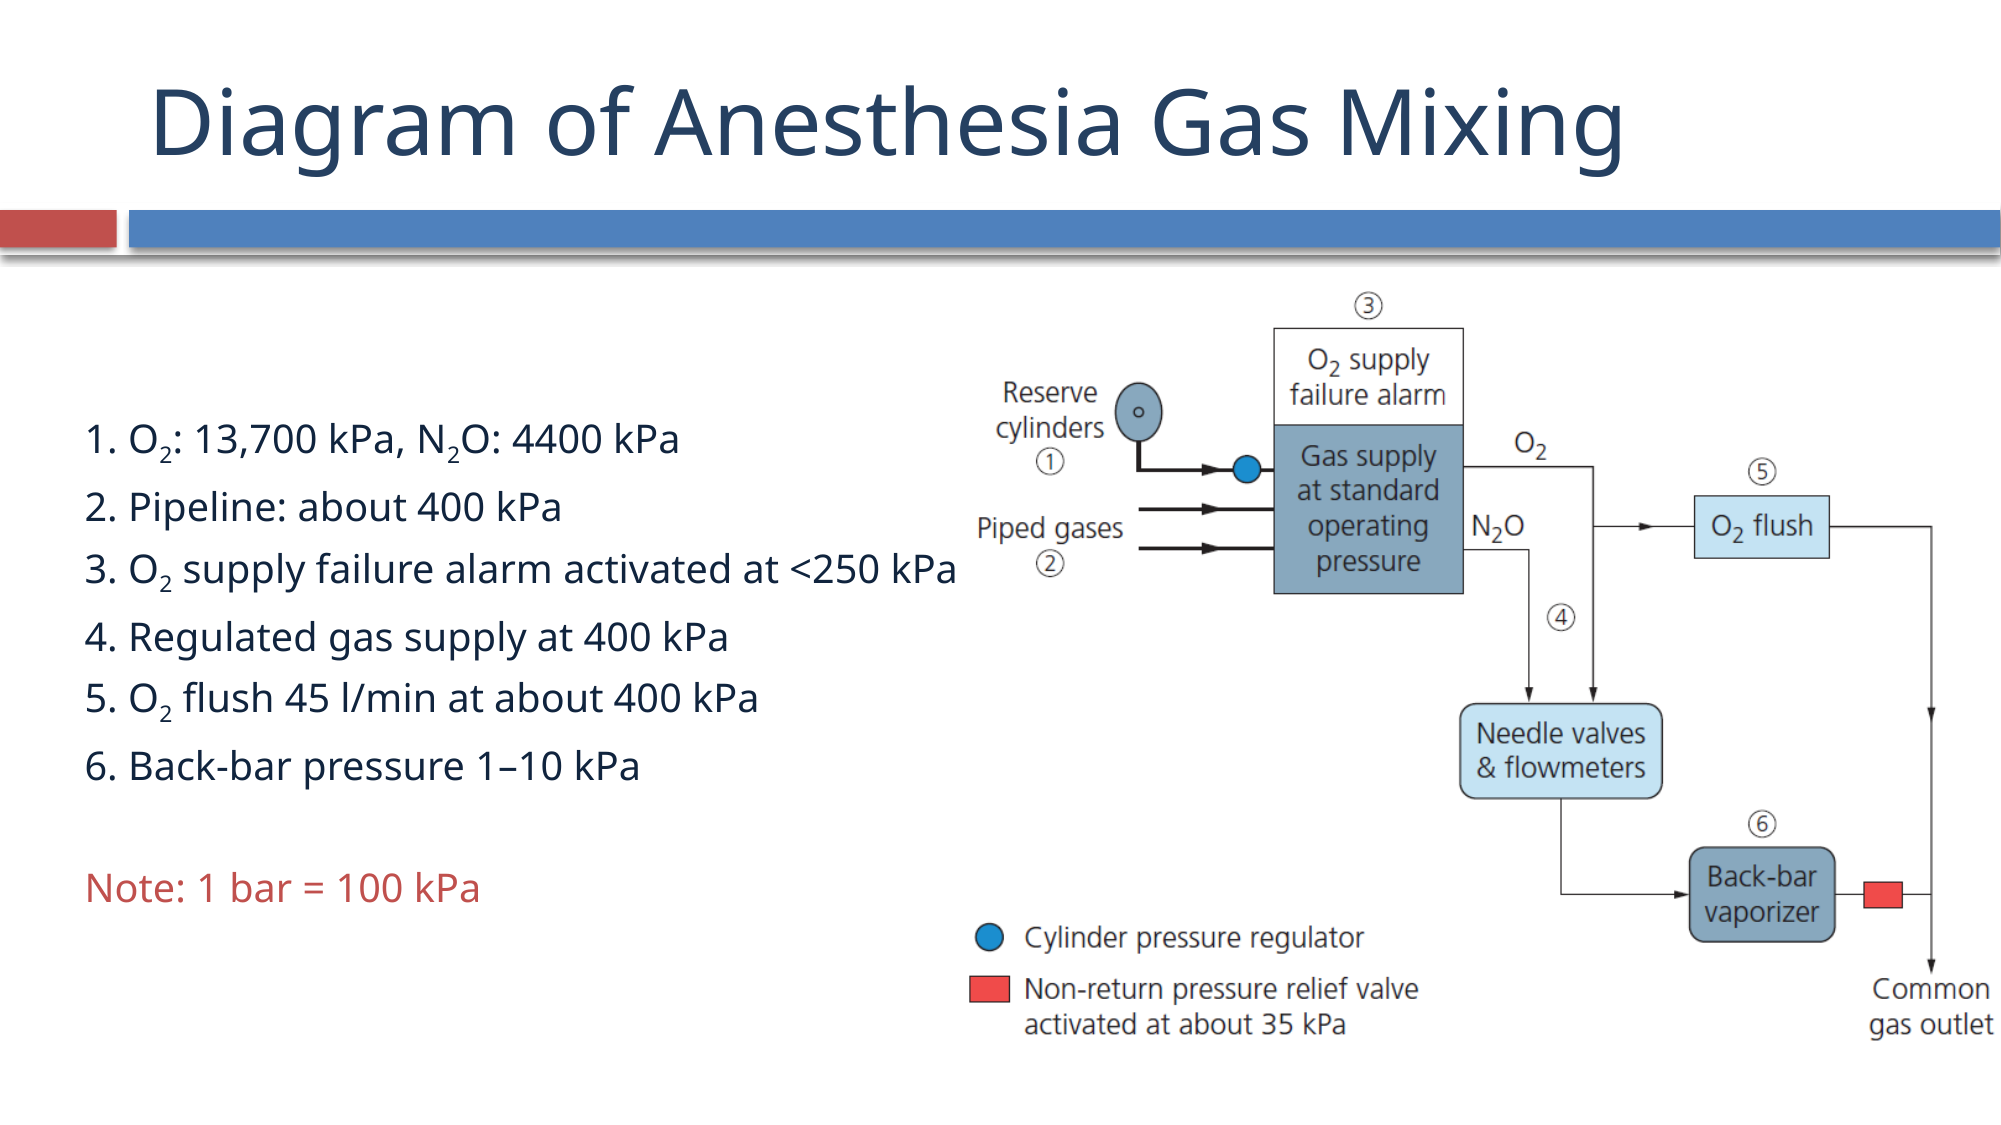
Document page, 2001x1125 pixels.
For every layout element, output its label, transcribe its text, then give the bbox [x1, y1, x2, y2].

picture [936, 279, 2000, 1053]
list 1. O2: 13,700 kPa, N2O: 4400 kPa 2. Pipeline: about 400 kPa 3. O2 supply failure alarm activated at <250 kPa 4. Regulated gas supply at 400 kPa 5. O2 flush 45 l/min at about 400 kPa 6. Back-bar pressure 1–10 kPa Note: 1 bar = 100 kPa [69, 406, 930, 926]
title Diagram of Anesthesia Gas Mixing [133, 37, 1918, 200]
